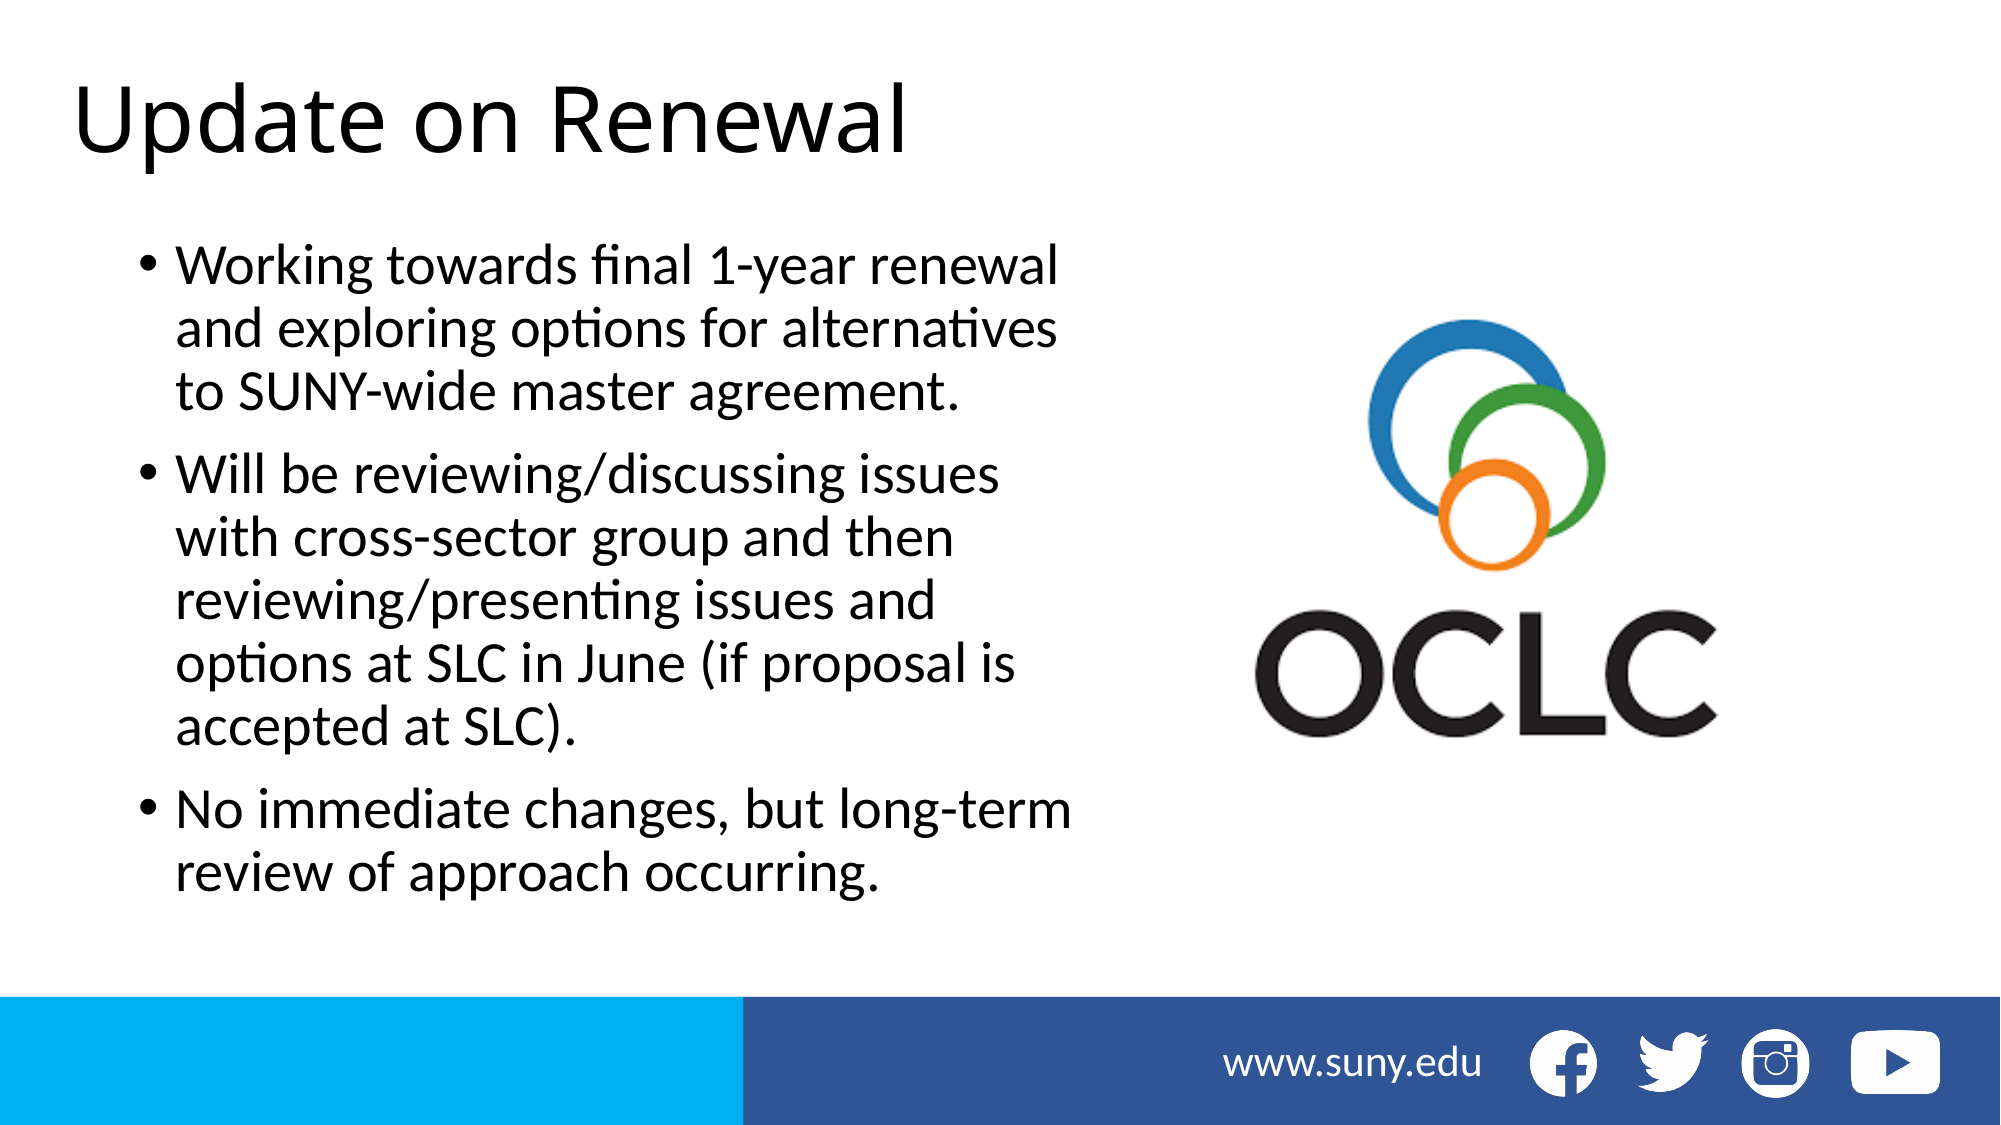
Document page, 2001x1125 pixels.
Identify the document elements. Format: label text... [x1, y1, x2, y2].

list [1237, 310, 1737, 748]
text_box [744, 996, 2000, 1125]
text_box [1029, 1025, 1940, 1098]
text_box [0, 996, 744, 1125]
list Working towards final 1-year renewal and exploring options for alternatives to SUNY-wide master agreement. Will be reviewing/discussing issues with cross-sector group and then reviewing/presenting issues and options at SLC in June (if proposal is accepted at SLC). No immediate changes, but long-term review of approach occurring. [123, 226, 1094, 996]
title Update on Renewal [56, 13, 1782, 232]
